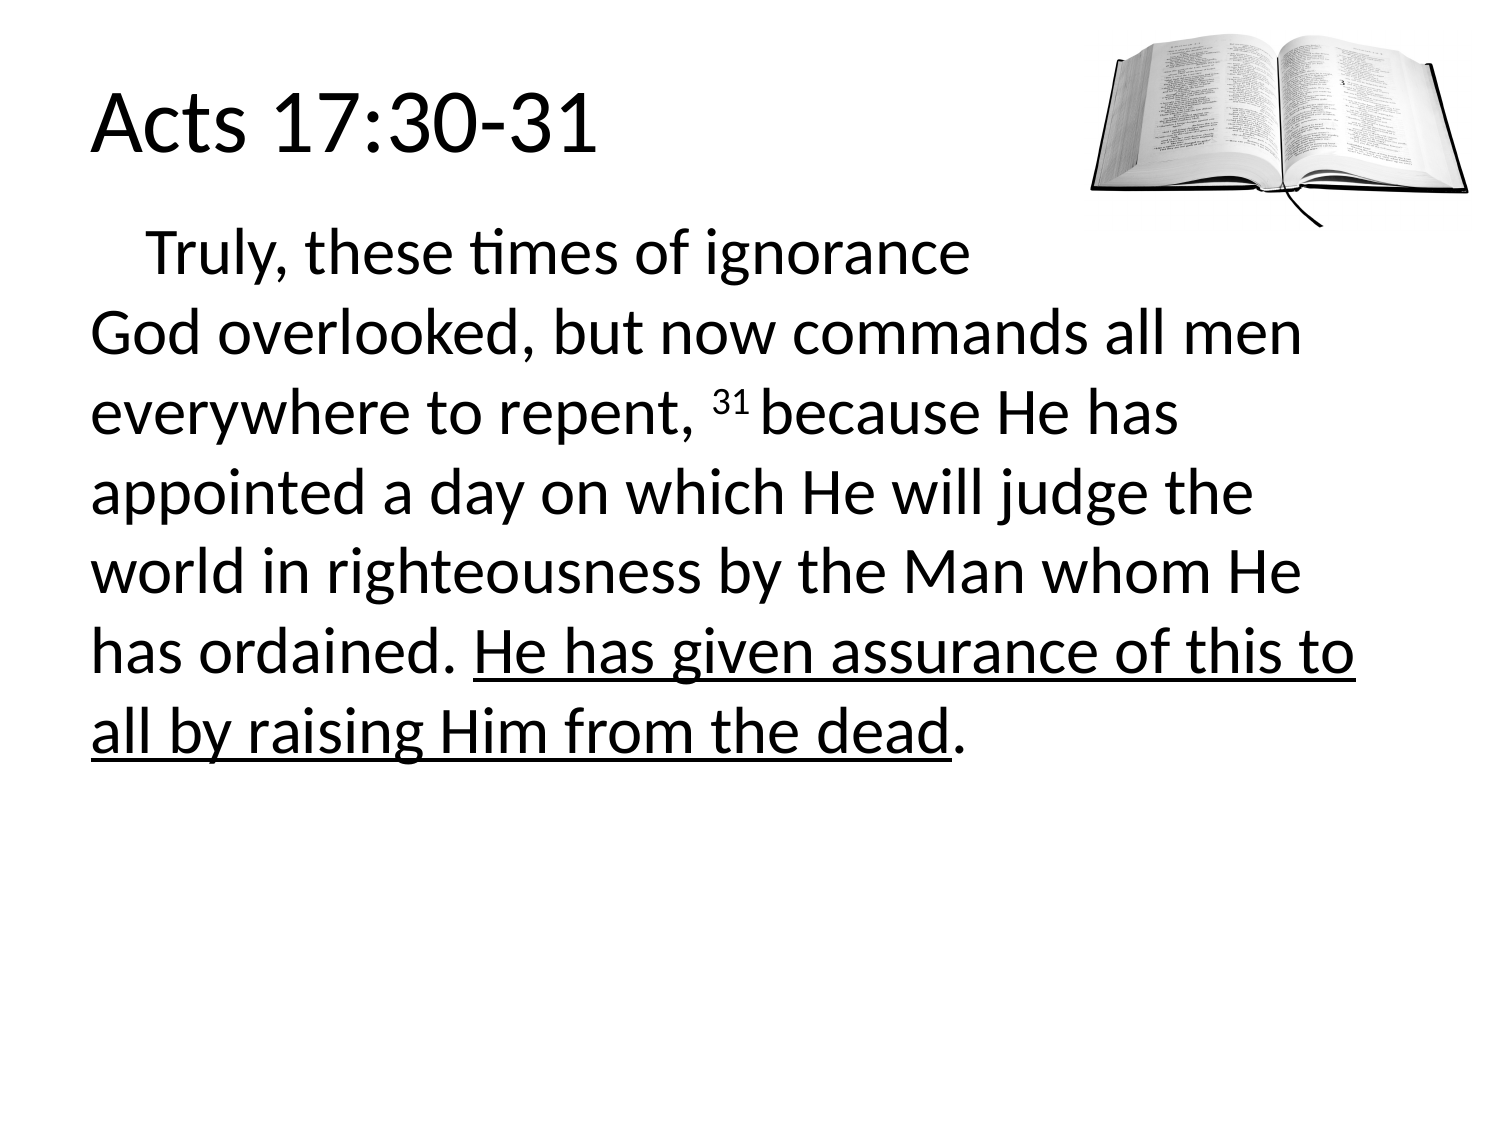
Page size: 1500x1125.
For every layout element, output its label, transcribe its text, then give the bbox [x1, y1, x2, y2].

list Truly, these times of ignorance God overlooked, but now commands all men everywhere to repent, 31 because He has appointed a day on which He will judge the world in righteousness by the Man whom He has ordained. He has given assurance of this to all by raising Him from the dead. [75, 200, 1425, 1025]
title Acts 17:30-31 [75, 45, 1079, 188]
picture [1084, 30, 1472, 231]
